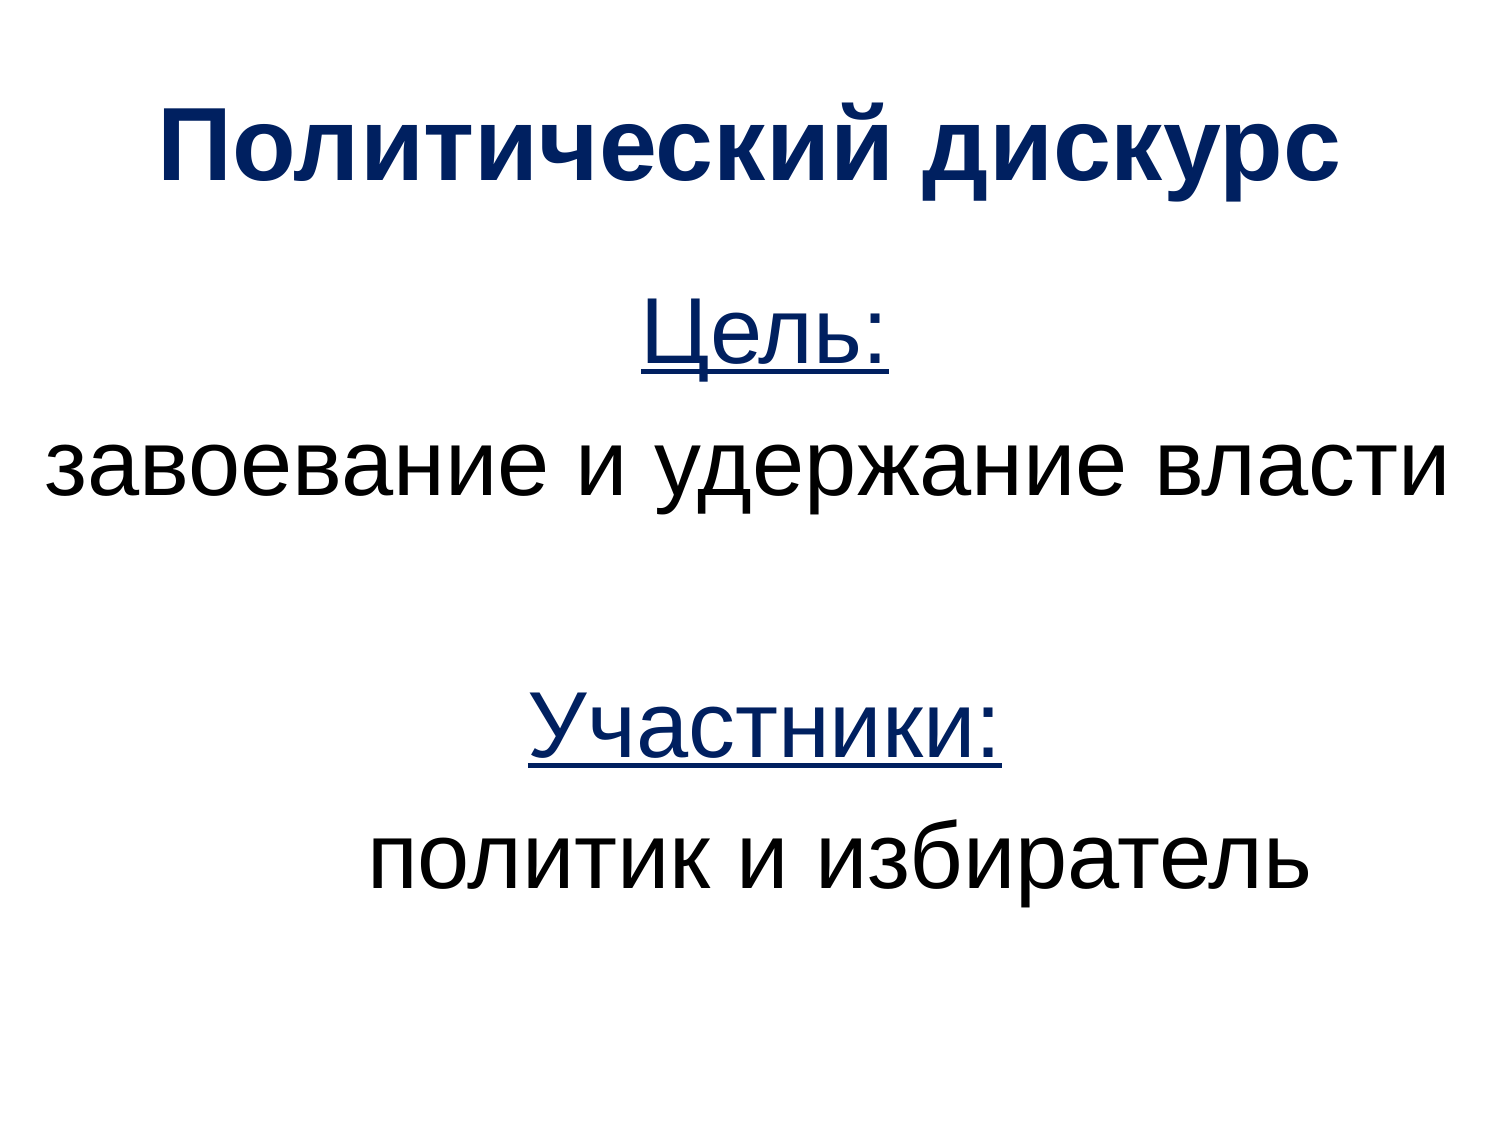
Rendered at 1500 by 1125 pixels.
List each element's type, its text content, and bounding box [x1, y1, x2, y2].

list Цель: завоевание и удержание власти Участники: политик и избиратель [29, 262, 1500, 1005]
title Политический дискурс [75, 45, 1425, 233]
